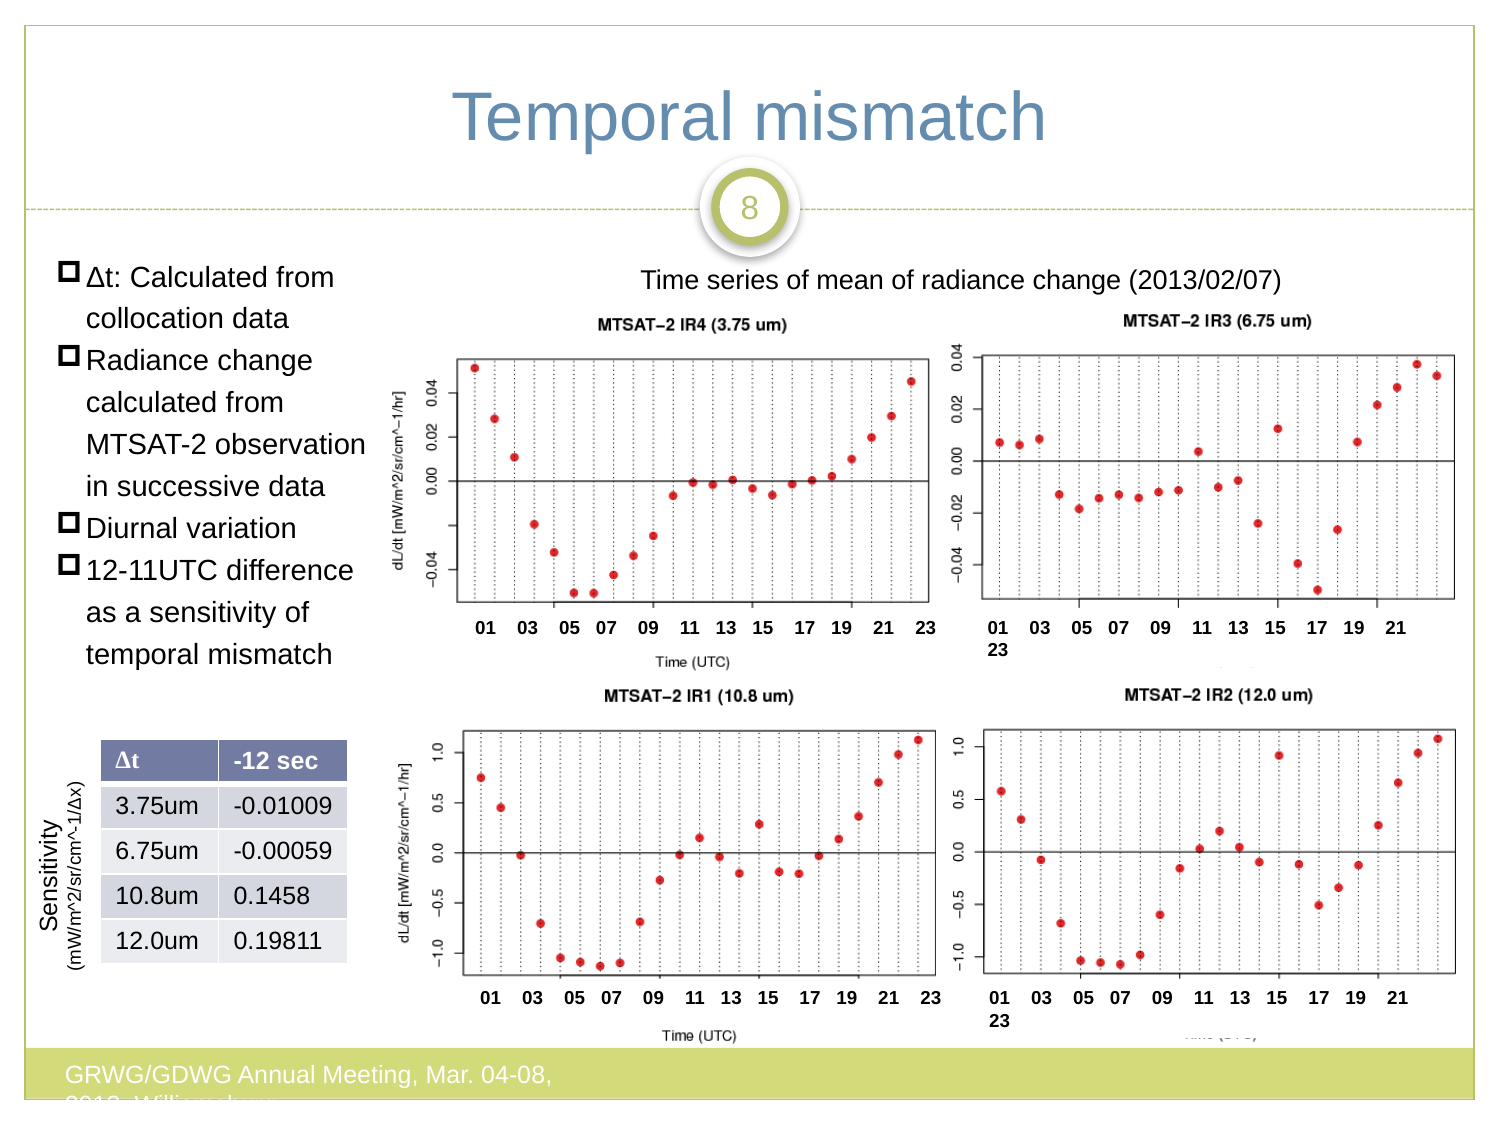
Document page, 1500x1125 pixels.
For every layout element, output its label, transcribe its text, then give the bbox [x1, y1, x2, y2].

table_header Δt [101, 740, 218, 781]
text_box Δt: Calculated from collocation data Radiance change calculated from MTSAT-2 observation in successive data Diurnal variation 12-11UTC difference as a sensitivity of temporal mismatch [41, 243, 396, 678]
picture [938, 307, 1456, 670]
picture [385, 310, 931, 674]
table_cell 0.19811 [219, 920, 347, 963]
slide_number 8 [712, 169, 788, 243]
table_cell -0.00059 [219, 830, 347, 873]
text_box Sensitivity (mW/m^2/sr/cm^-1/Δx) [24, 766, 92, 987]
table_cell 6.75um [101, 830, 218, 873]
footer GRWG/GDWG Annual Meeting, Mar. 04-08, 2013, Williamsburg [50, 1051, 638, 1112]
picture [950, 676, 1457, 1046]
table_cell 10.8um [101, 875, 218, 918]
table_header -12 sec [219, 740, 347, 781]
text_box Time series of mean of radiance change (2013/02/07) [625, 254, 1297, 302]
table_cell 0.1458 [219, 875, 347, 918]
picture [391, 678, 936, 1047]
table_cell 3.75um [101, 787, 218, 828]
table_cell 12.0um [101, 920, 218, 963]
table_cell -0.01009 [219, 787, 347, 828]
title Temporal mismatch [49, 37, 1450, 162]
